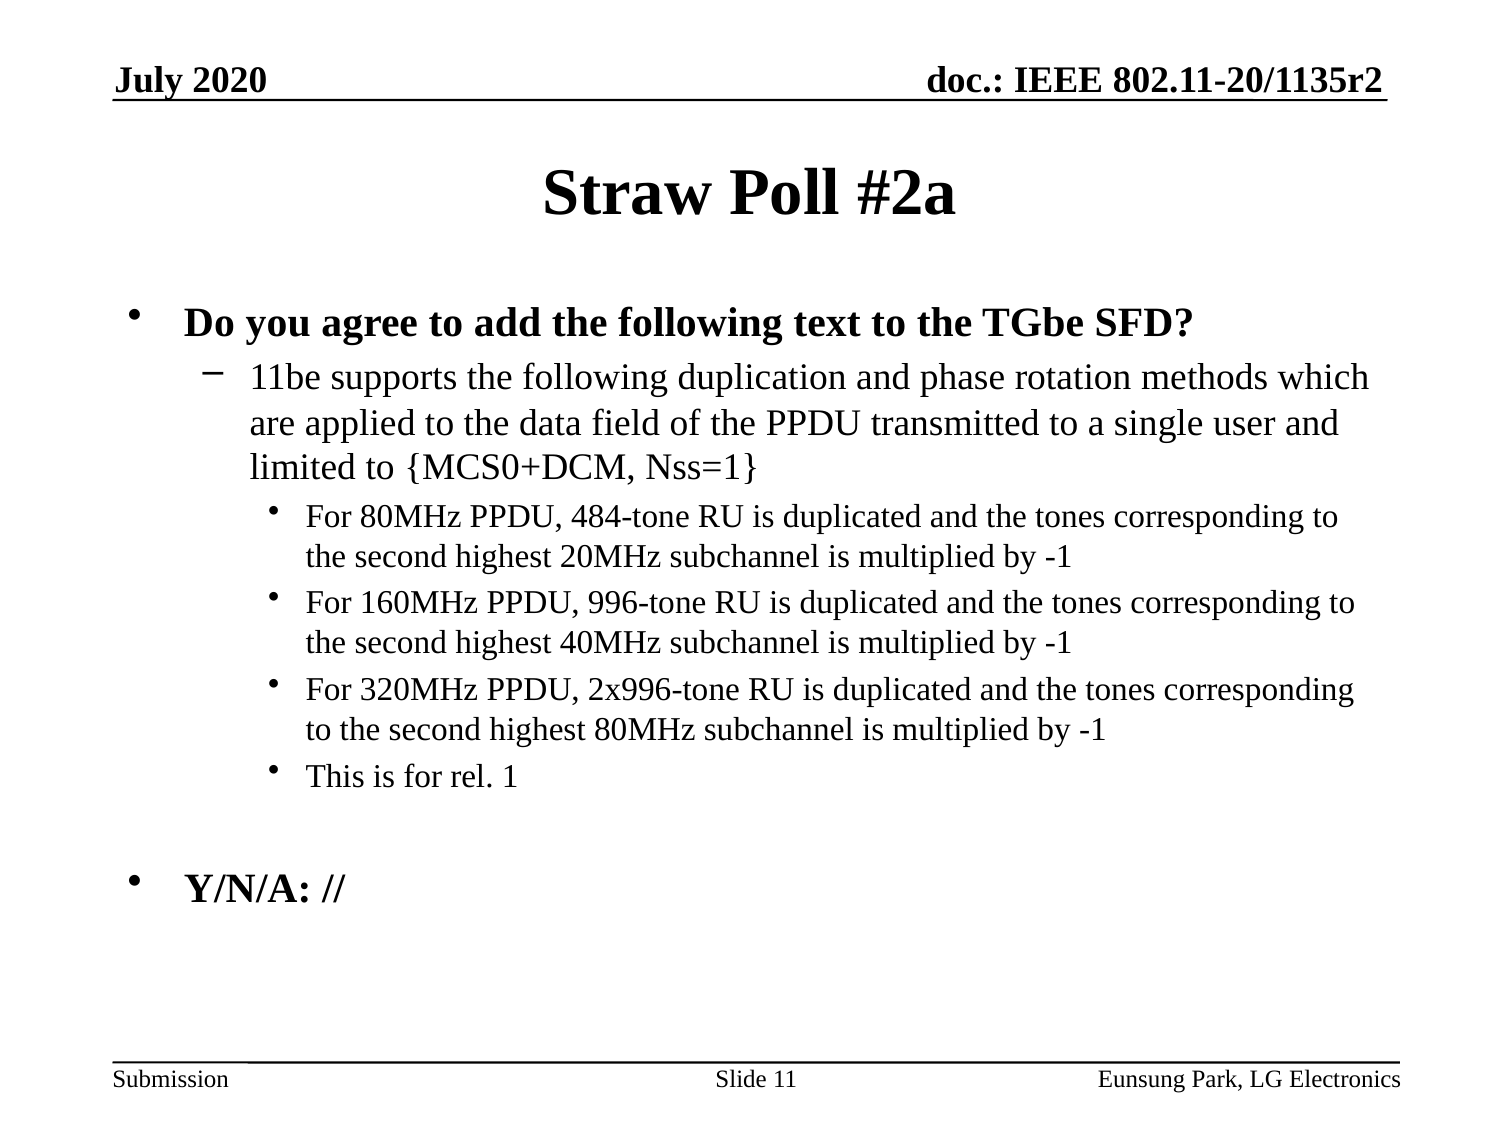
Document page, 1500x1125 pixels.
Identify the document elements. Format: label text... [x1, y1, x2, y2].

footer Eunsung Park, LG Electronics [1038, 1061, 1402, 1093]
title Straw Poll #2a [112, 112, 1388, 263]
slide_number Slide 11 [712, 1061, 800, 1093]
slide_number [114, 0, 270, 101]
list Do you agree to add the following text to the TGbe SFD? 11be supports the following duplication and phase rotation methods which are applied to the data field of the PPDU transmitted to a single user and limited to {MCS0+DCM, Nss=1} For 80MHz PPDU, 484-tone RU is duplicated and the tones corresponding to the second highest 20MHz subchannel is multiplied by -1 For 160MHz PPDU, 996-tone RU is duplicated and the tones corresponding to the second highest 40MHz subchannel is multiplied by -1 For 320MHz PPDU, 2x996-tone RU is duplicated and the tones corresponding to the second highest 80MHz subchannel is multiplied by -1 This is for rel. 1 Y/N/A: // [112, 287, 1388, 1000]
